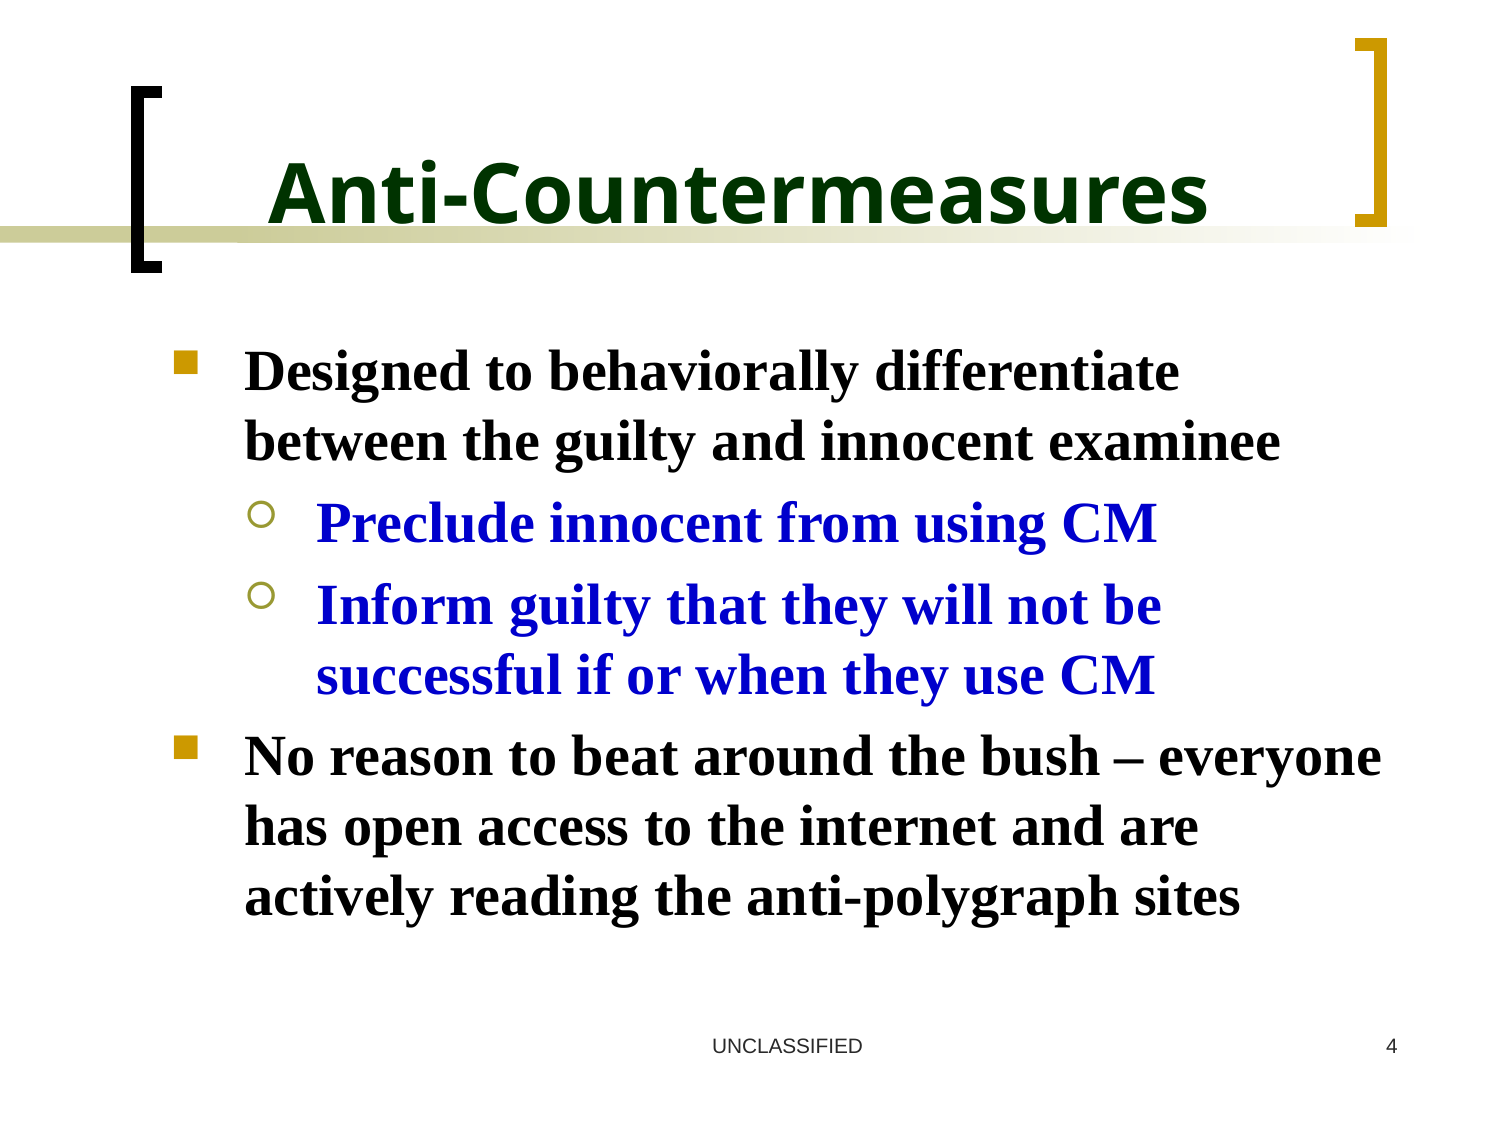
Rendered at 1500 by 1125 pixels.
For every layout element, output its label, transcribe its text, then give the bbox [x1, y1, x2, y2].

list Designed to behaviorally differentiate between the guilty and innocent examinee Preclude innocent from using CM Inform guilty that they will not be successful if or when they use CM No reason to beat around the bush – everyone has open access to the internet and are actively reading the anti-polygraph sites [155, 324, 1413, 1001]
title Anti-Countermeasures [152, 15, 1328, 248]
slide_number 4 [1099, 1024, 1413, 1101]
footer UNCLASSIFIED [549, 1024, 1026, 1101]
